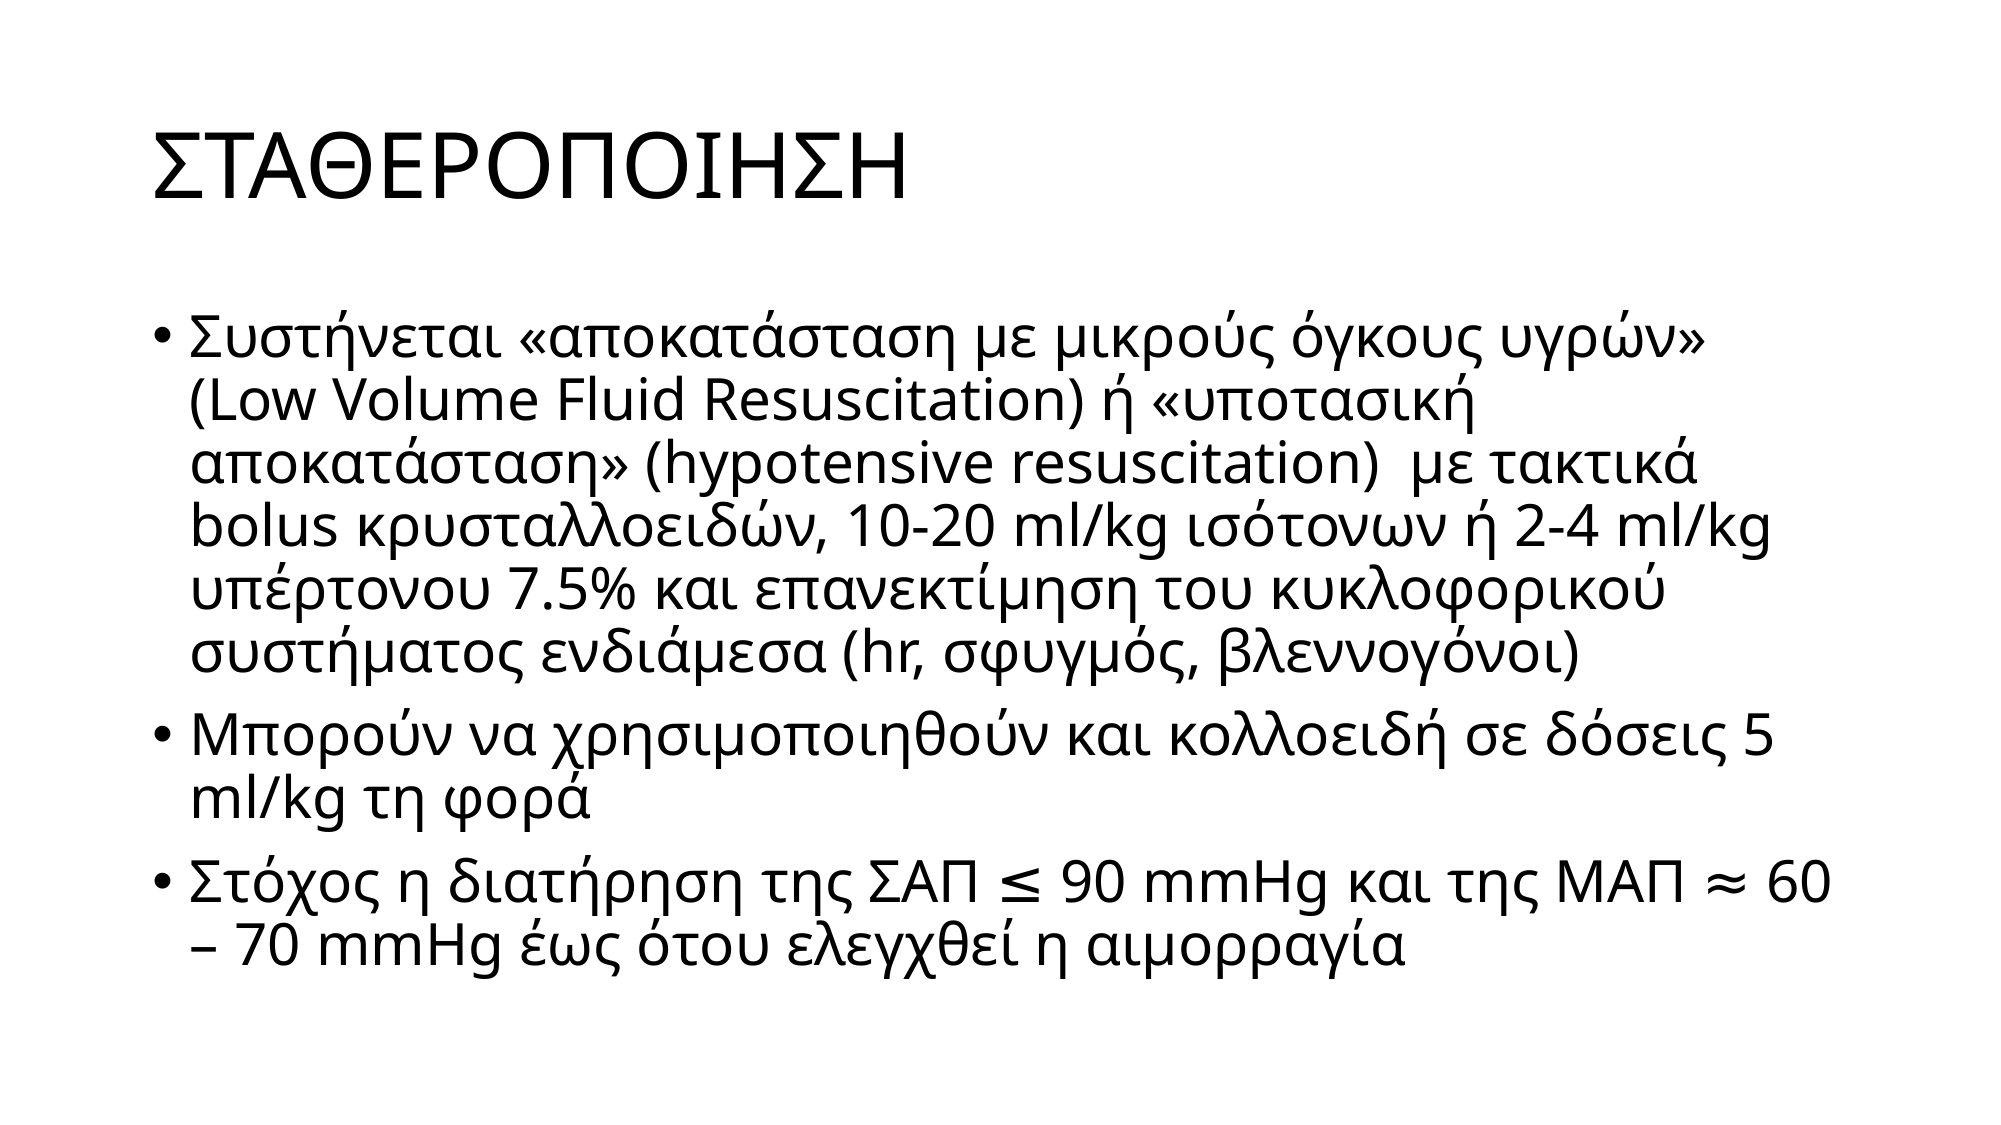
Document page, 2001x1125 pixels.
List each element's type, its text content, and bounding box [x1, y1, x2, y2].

title ΣΤΑΘΕΡΟΠΟΙΗΣΗ [137, 59, 1863, 278]
list Συστήνεται «αποκατάσταση με μικρούς όγκους υγρών» (Low Volume Fluid Resuscitation) ή «υποτασική αποκατάσταση» (hypotensive resuscitation) με τακτικά bolus κρυσταλλοειδών, 10-20 ml/kg ισότονων ή 2-4 ml/kg υπέρτονου 7.5% και επανεκτίμηση του κυκλοφορικού συστήματος ενδιάμεσα (hr, σφυγμός, βλεννογόνοι) Μπορούν να χρησιμοποιηθούν και κολλοειδή σε δόσεις 5 ml/kg τη φορά Στόχος η διατήρηση της ΣΑΠ ≤ 90 mmHg και της ΜΑΠ ≈ 60 – 70 mmHg έως ότου ελεγχθεί η αιμορραγία [137, 299, 1863, 1014]
